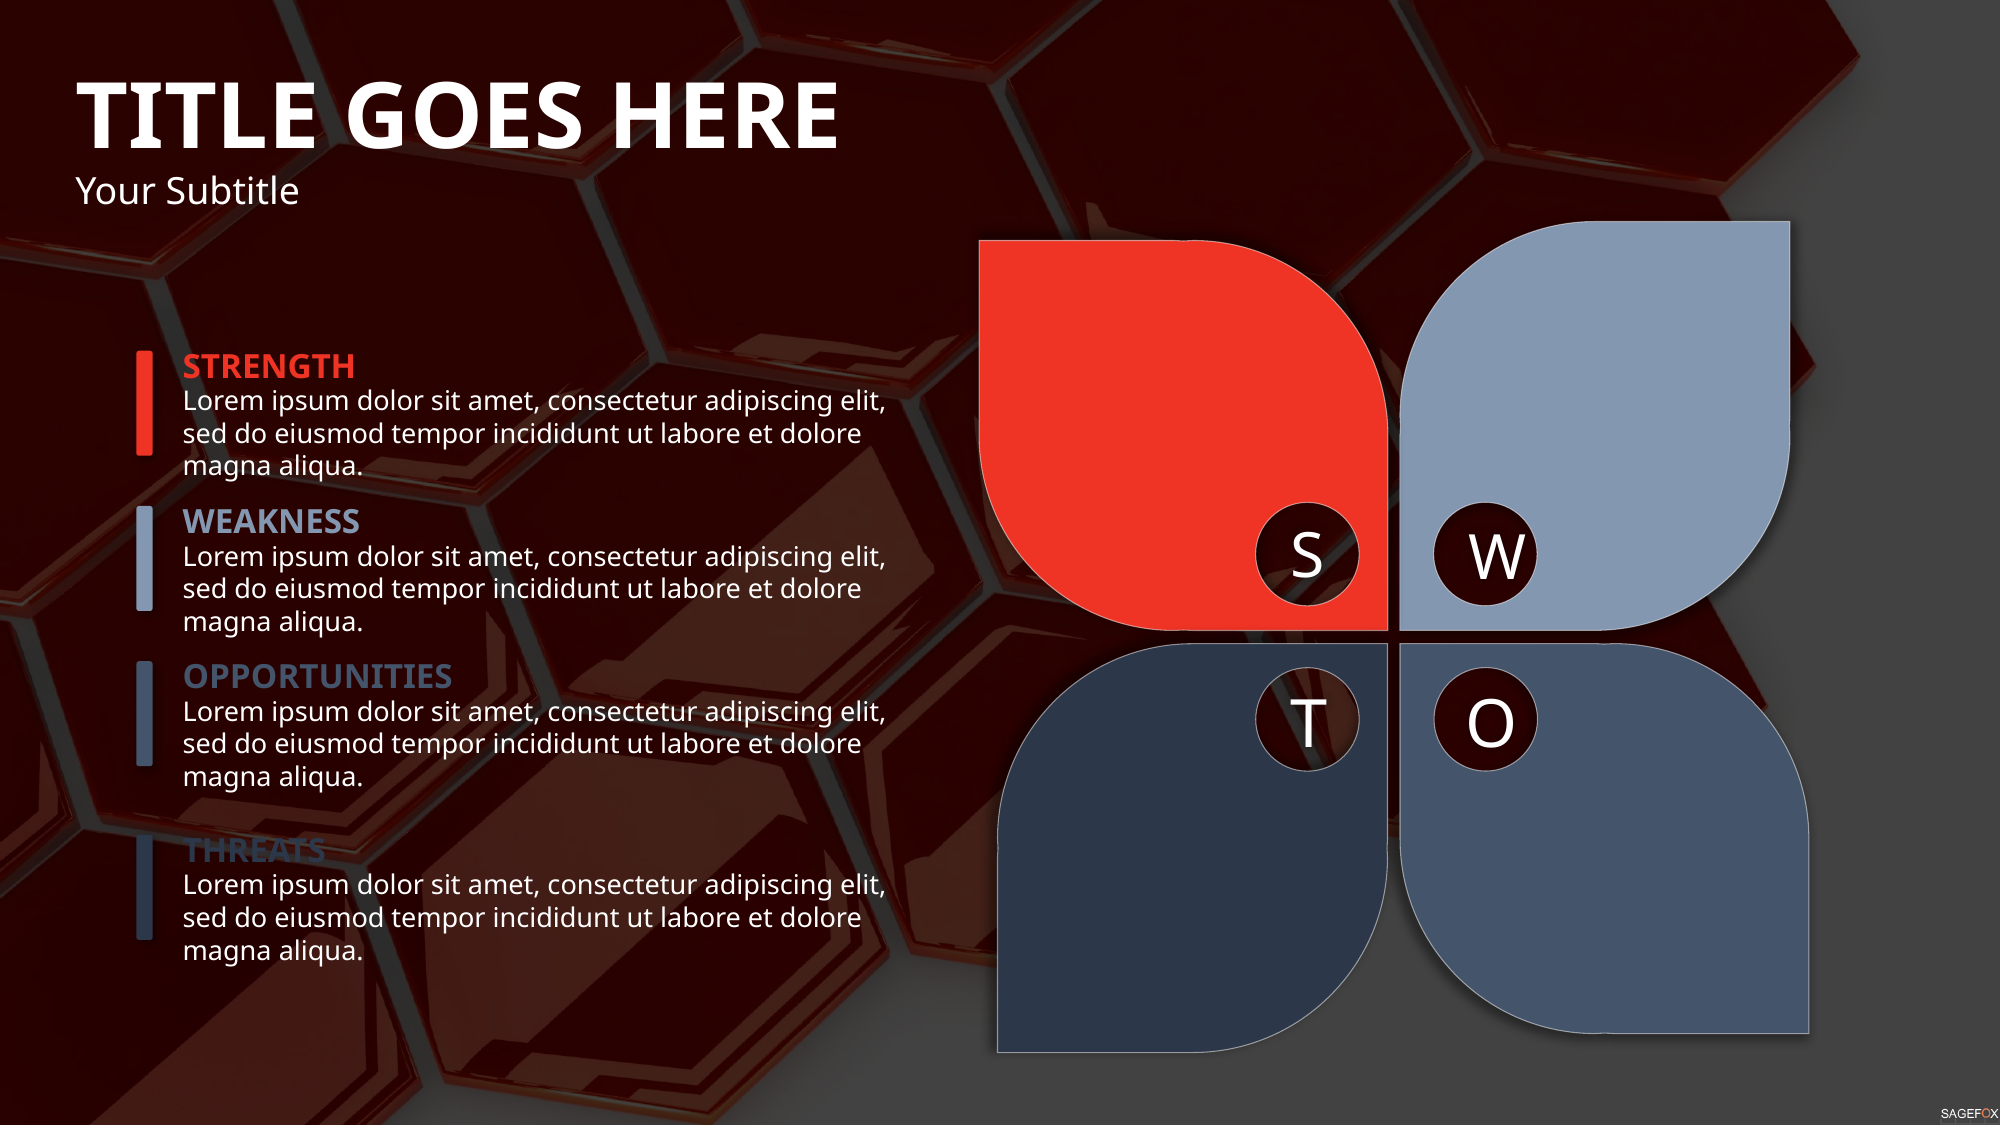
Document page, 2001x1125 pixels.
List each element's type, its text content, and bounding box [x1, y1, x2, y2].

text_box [167, 647, 912, 801]
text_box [167, 821, 912, 975]
text_box [135, 504, 154, 613]
text_box [1398, 642, 1810, 1035]
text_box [167, 492, 912, 646]
text_box W [1439, 508, 1532, 601]
text_box O [1436, 674, 1529, 767]
text_box [996, 642, 1389, 1054]
text_box [1400, 220, 1791, 632]
picture [0, 0, 2001, 1125]
text_box S [1261, 506, 1354, 599]
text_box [167, 337, 912, 491]
text_box [135, 660, 154, 768]
text_box T [1261, 674, 1354, 767]
text_box TITLE GOES HERE Your Subtitle [60, 49, 1036, 220]
text_box [135, 833, 154, 941]
text_box [135, 349, 154, 457]
text_box [978, 239, 1389, 631]
